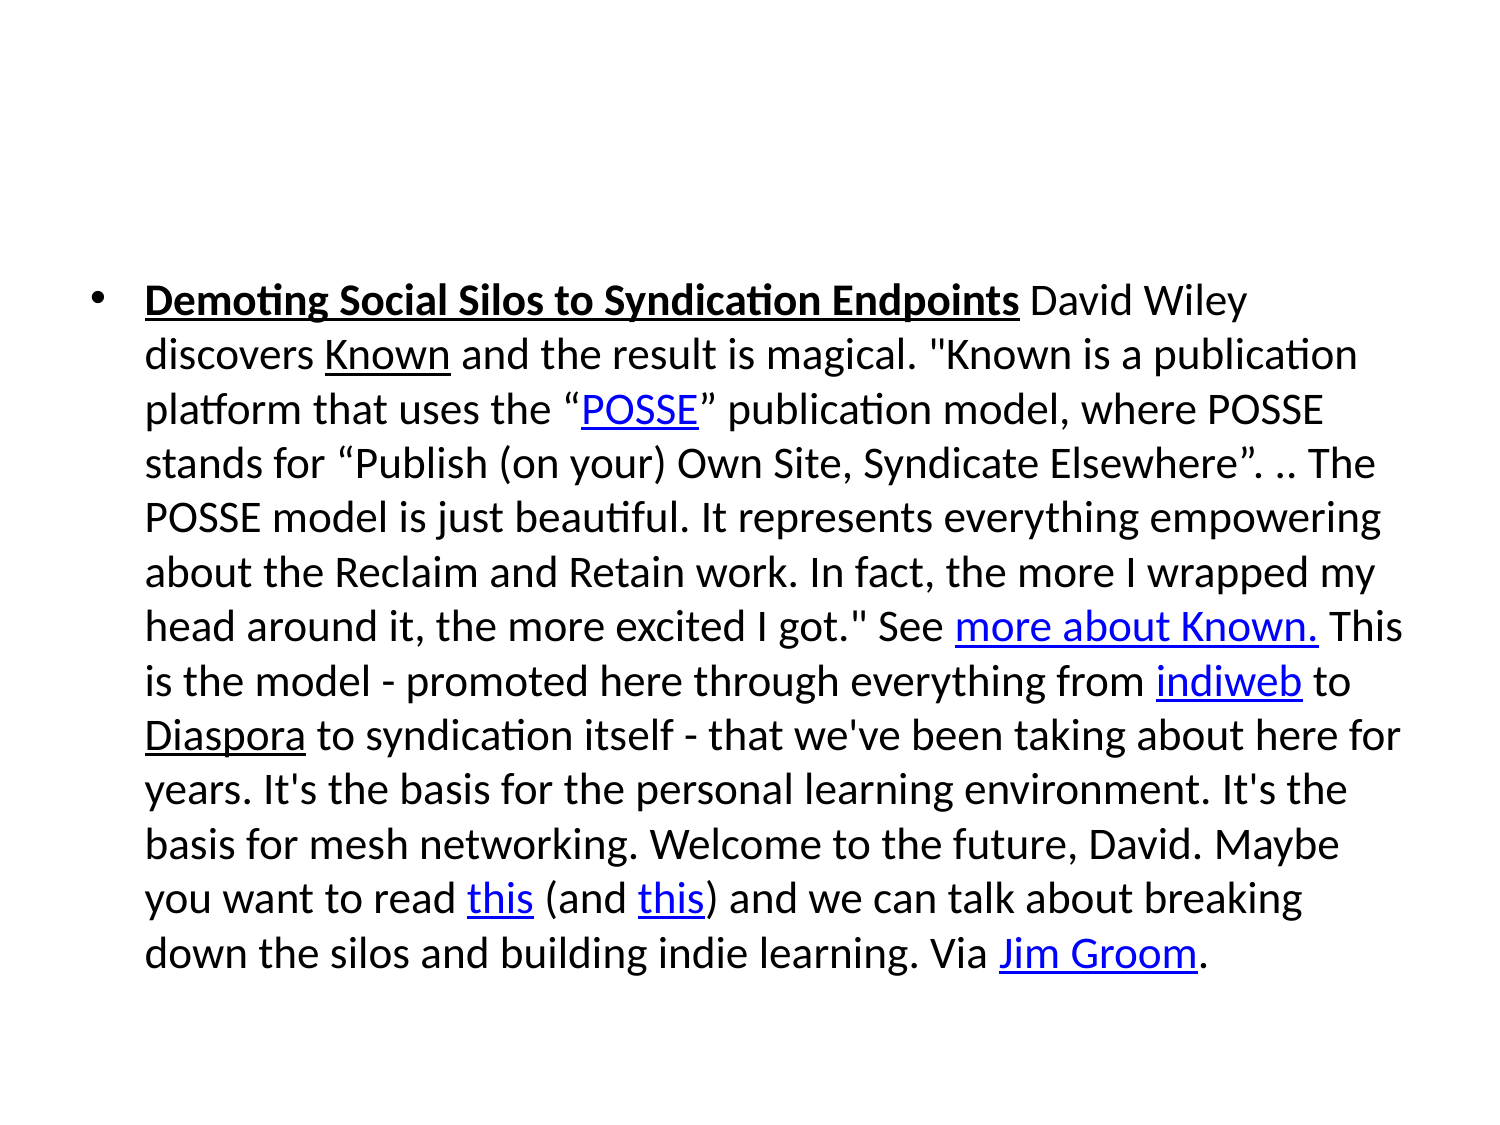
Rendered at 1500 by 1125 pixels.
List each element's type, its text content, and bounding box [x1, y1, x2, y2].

list Demoting Social Silos to Syndication Endpoints David Wiley discovers Known and the result is magical. "Known is a publication platform that uses the “POSSE” publication model, where POSSE stands for “Publish (on your) Own Site, Syndicate Elsewhere”. .. The POSSE model is just beautiful. It represents everything empowering about the Reclaim and Retain work. In fact, the more I wrapped my head around it, the more excited I got." See more about Known. This is the model - promoted here through everything from indiweb to Diaspora to syndication itself - that we've been taking about here for years. It's the basis for the personal learning environment. It's the basis for mesh networking. Welcome to the future, David. Maybe you want to read this (and this) and we can talk about breaking down the silos and building indie learning. Via Jim Groom. [75, 262, 1425, 1005]
